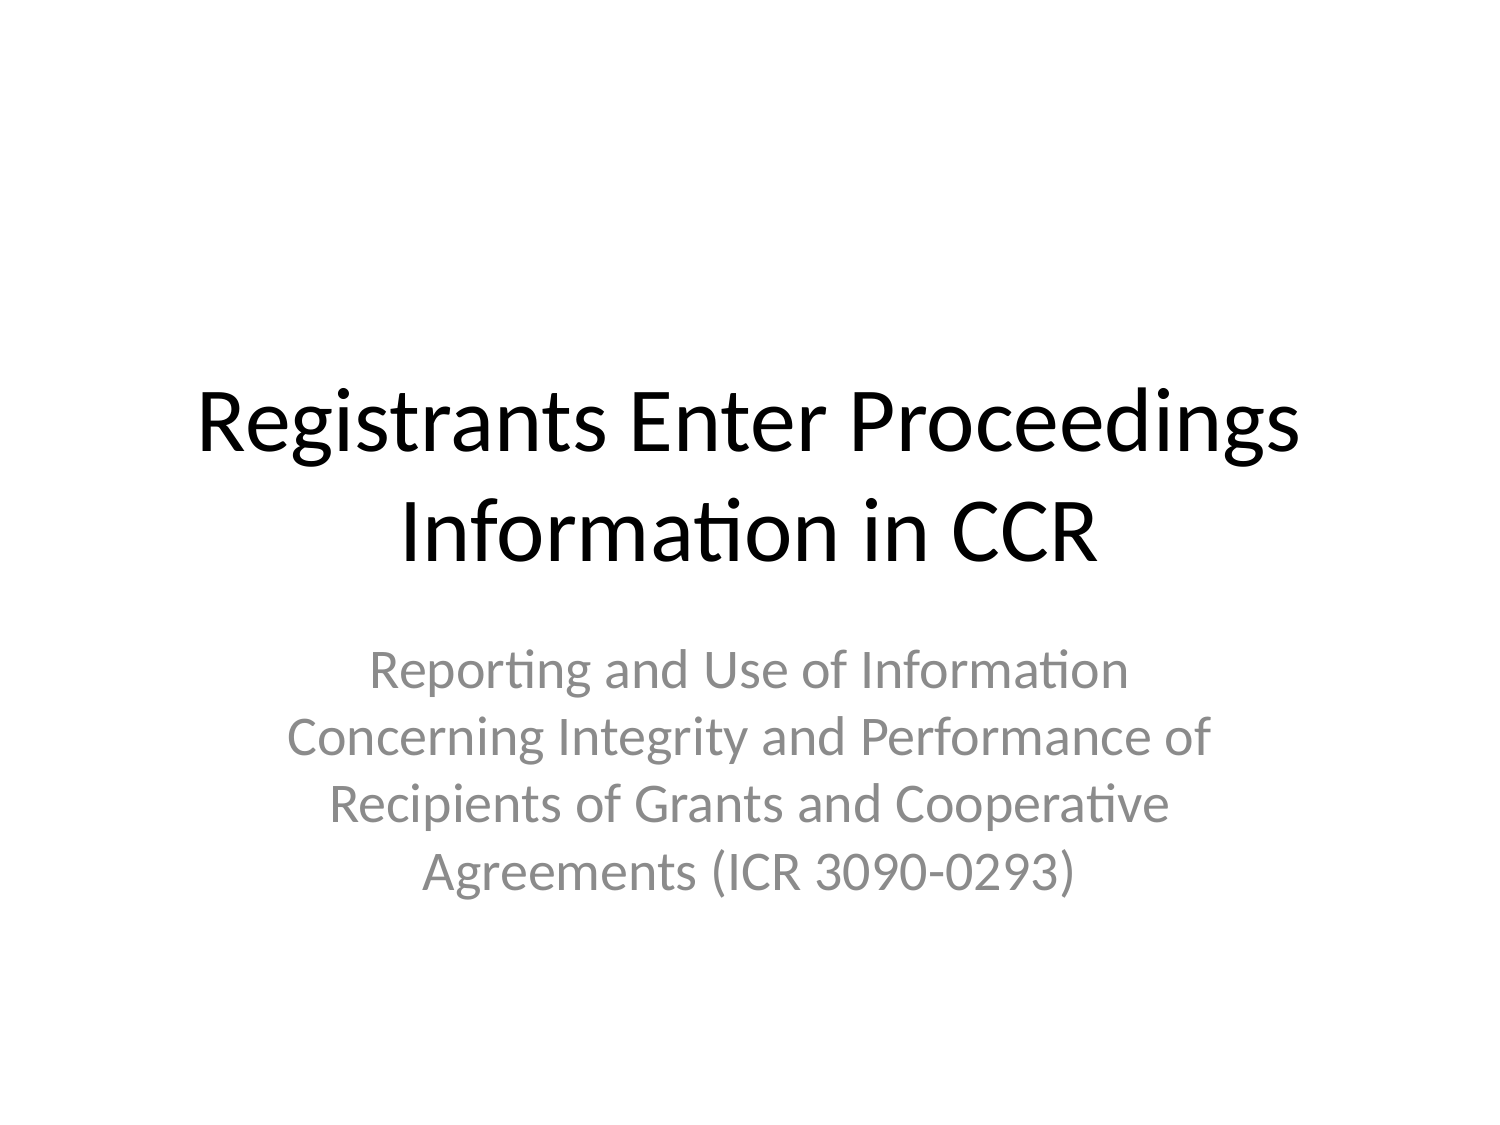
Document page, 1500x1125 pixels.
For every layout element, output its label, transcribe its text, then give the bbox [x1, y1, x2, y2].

subtitle Reporting and Use of Information Concerning Integrity and Performance of Recipients of Grants and Cooperative Agreements (ICR 3090-0293) [225, 624, 1275, 913]
title Registrants Enter Proceedings Information in CCR [112, 349, 1388, 591]
